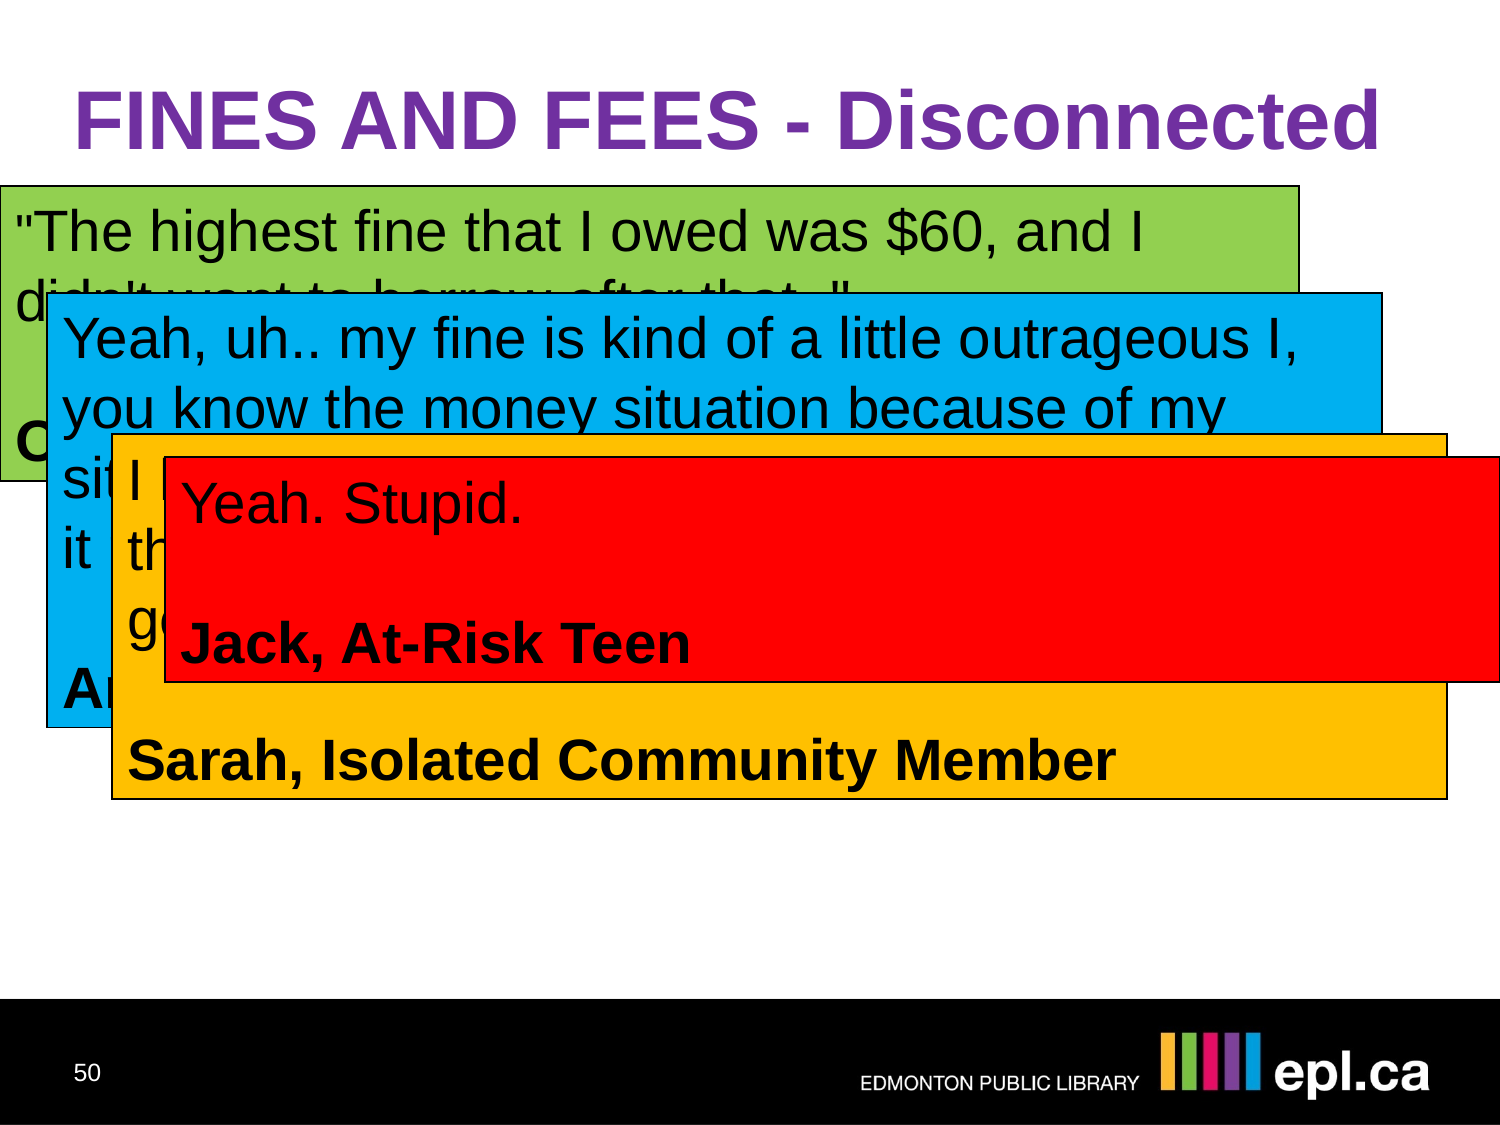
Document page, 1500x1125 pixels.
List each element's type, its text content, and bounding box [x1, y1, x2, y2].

picture [0, 481, 1500, 1125]
slide_number 50 [58, 1041, 409, 1102]
picture [0, 0, 1500, 457]
text_box Yeah. Stupid. Jack, At-Risk Teen [165, 457, 1500, 683]
list FINES AND FEES - Disconnected [58, 58, 1430, 185]
text_box "The highest fine that I owed was $60, and I didn't want to borrow after that. " Olivia, Aboriginal Adult [0, 185, 1300, 481]
text_box Yeah, uh.. my fine is kind of a little outrageous I, you know the money situation because of my situation. It's hard to pay, I wouldn't be able to pay it right, so I'm hoping they'll be able to wipe it. Anne, Homeless Adult [47, 292, 1383, 728]
text_box I love it. I love all the qualities, and all the services they provide, I just hate the overdue fines. And I get stuck with them all the time. Sarah, Isolated Community Member [112, 434, 1447, 800]
